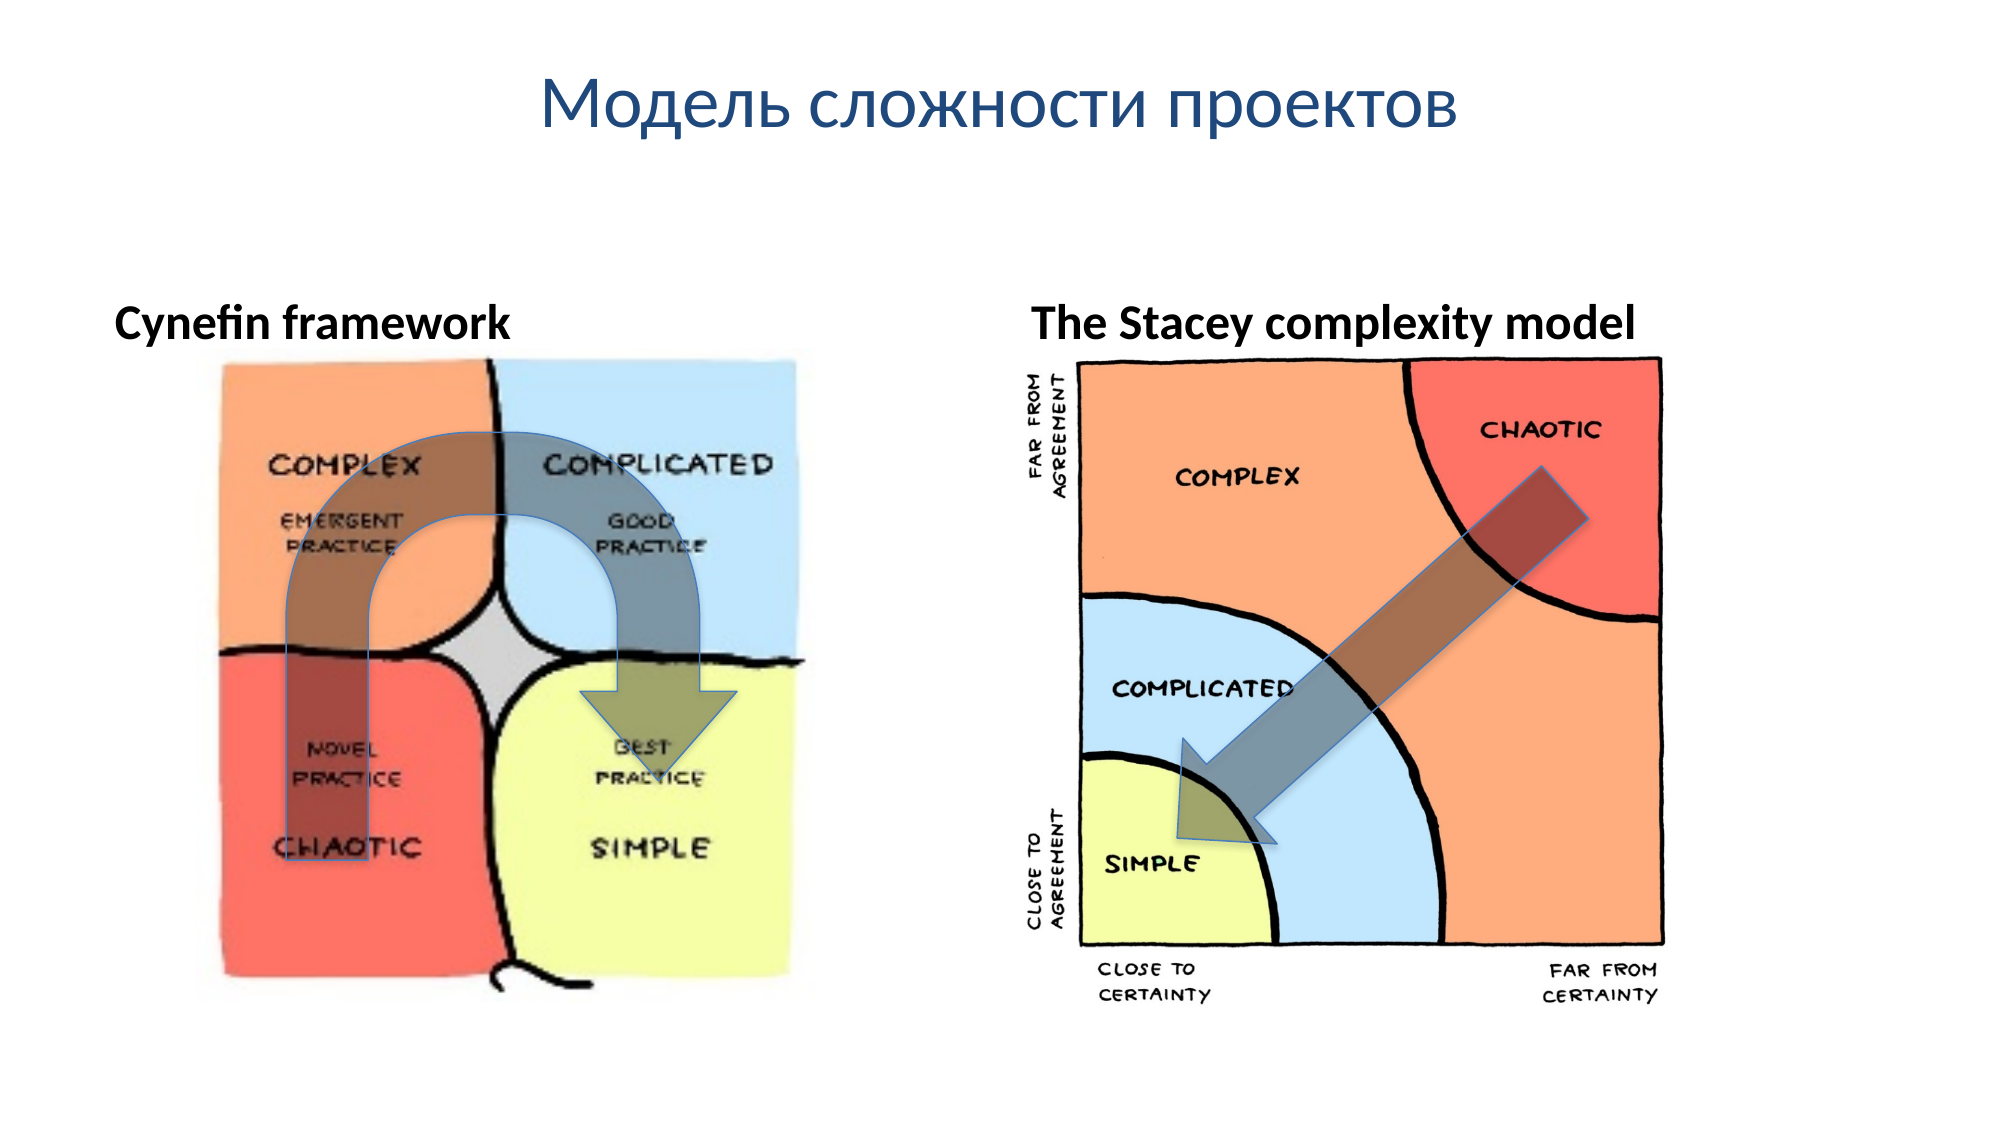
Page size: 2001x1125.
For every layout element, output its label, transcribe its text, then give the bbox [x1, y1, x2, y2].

list The Stacey complexity model [1015, 251, 1900, 357]
list Cynefin framework [99, 251, 984, 357]
title Модель сложности проектов [99, 45, 1900, 233]
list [196, 348, 818, 1002]
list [1011, 349, 1676, 1013]
